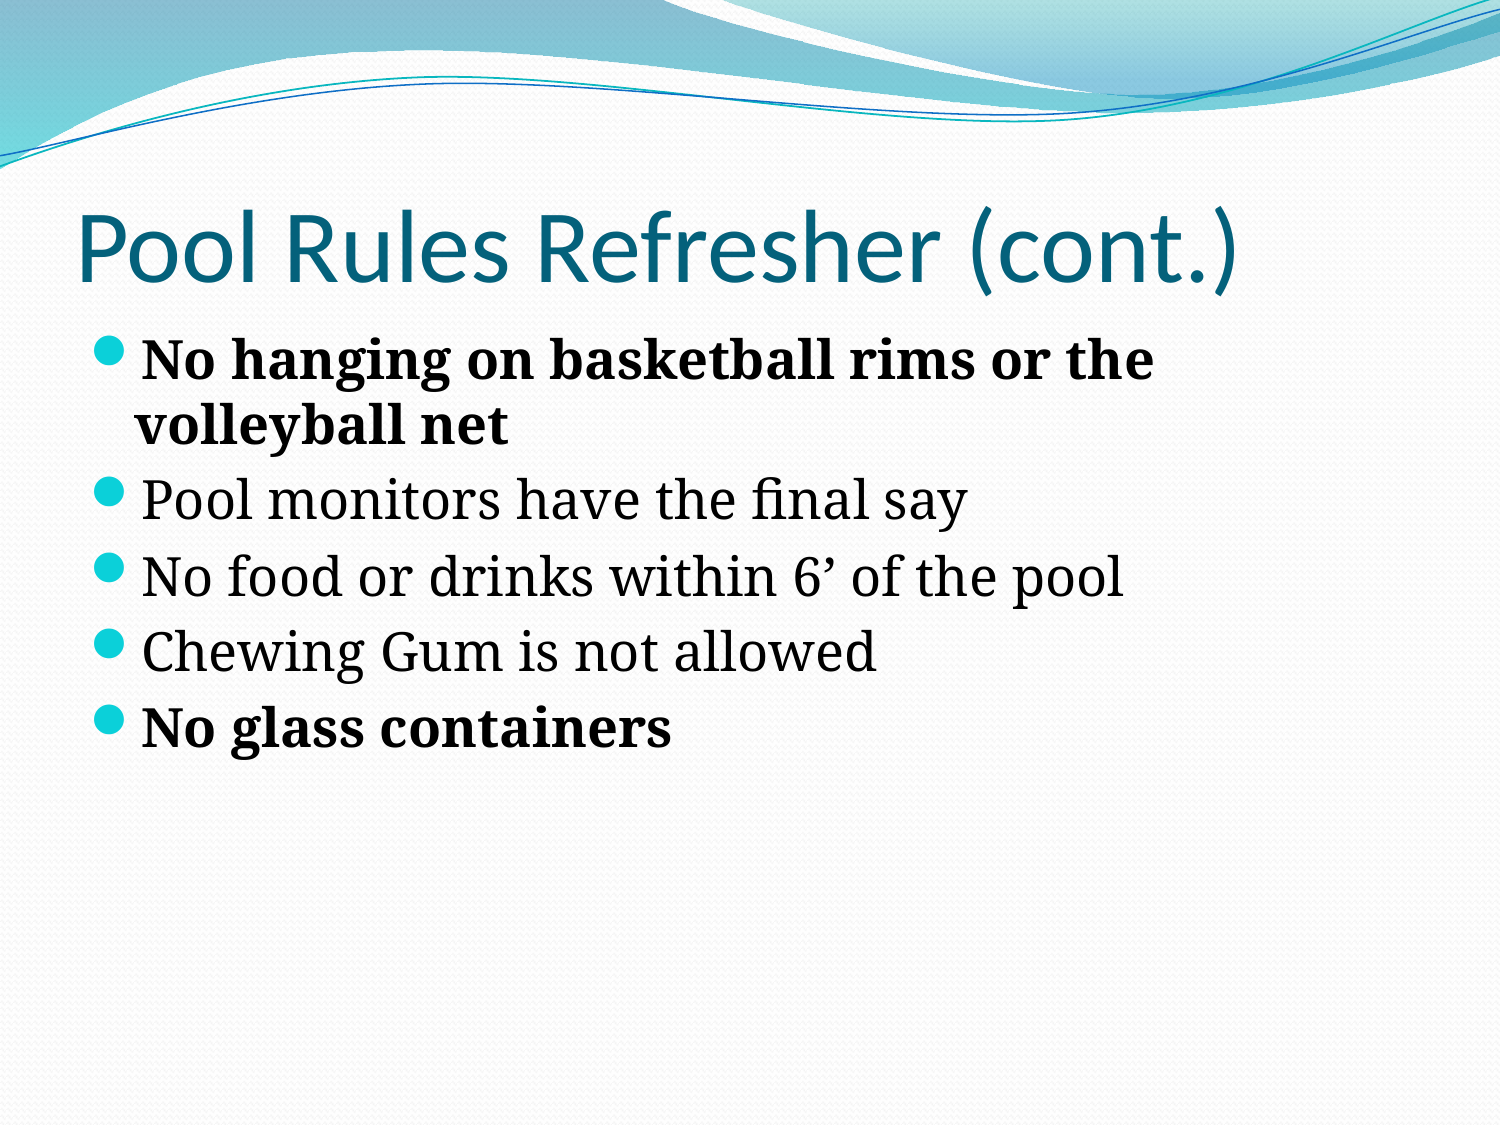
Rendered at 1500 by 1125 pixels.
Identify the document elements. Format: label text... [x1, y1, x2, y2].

list No hanging on basketball rims or the volleyball net Pool monitors have the final say No food or drinks within 6’ of the pool Chewing Gum is not allowed No glass containers [75, 317, 1425, 1038]
title Pool Rules Refresher (cont.) [75, 115, 1425, 303]
